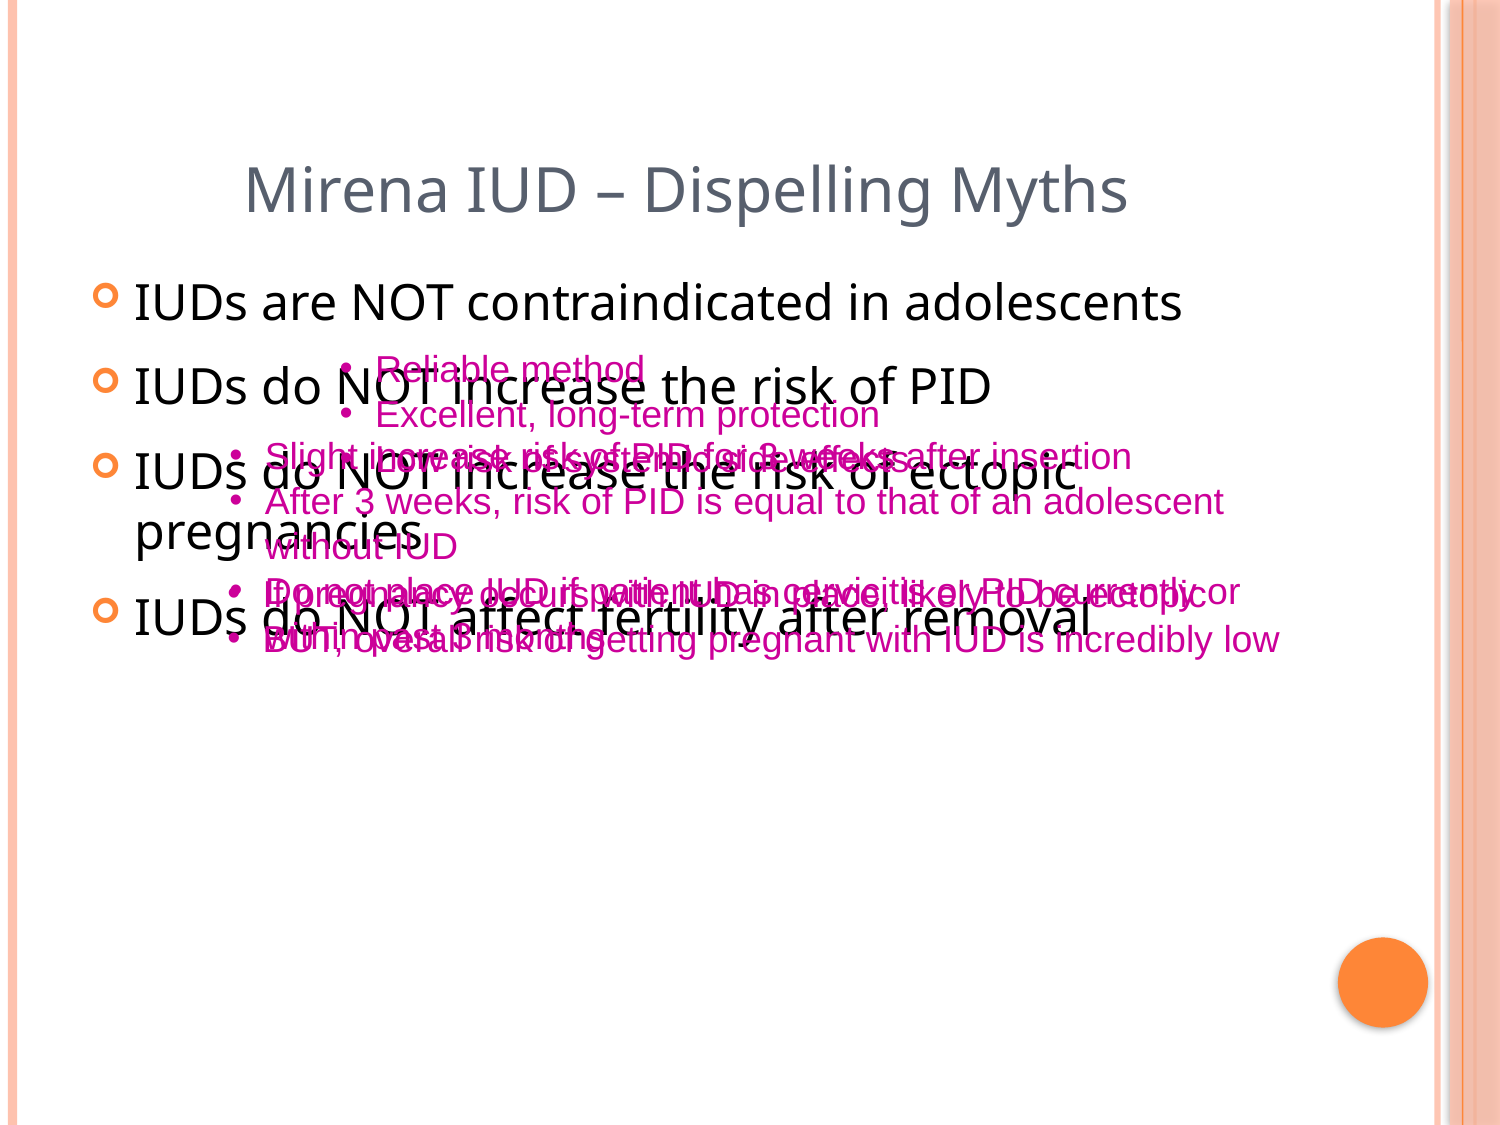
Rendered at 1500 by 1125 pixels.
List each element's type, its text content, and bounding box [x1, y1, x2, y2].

text_box If pregnancy occurs with IUD in place, likely to be ectopic BUT, overall risk of getting pregnant with IUD is incredibly low [212, 562, 1300, 668]
text_box Reliable method Excellent, long-term protection Low risk of systemic side effects [324, 337, 1225, 424]
text_box Slight increase risk of PID for 3 weeks after insertion After 3 weeks, risk of PID is equal to that of an adolescent without IUD Do not place IUD if patient has cervicitis or PID currently or within past 3 months [174, 424, 1263, 665]
list IUDs are NOT contraindicated in adolescents IUDs do NOT increase the risk of PID IUDs do NOT increase the risk of ectopic pregnancies IUDs do NOT affect fertility after removal [74, 262, 1351, 1063]
title Mirena IUD – Dispelling Myths [75, 45, 1300, 233]
